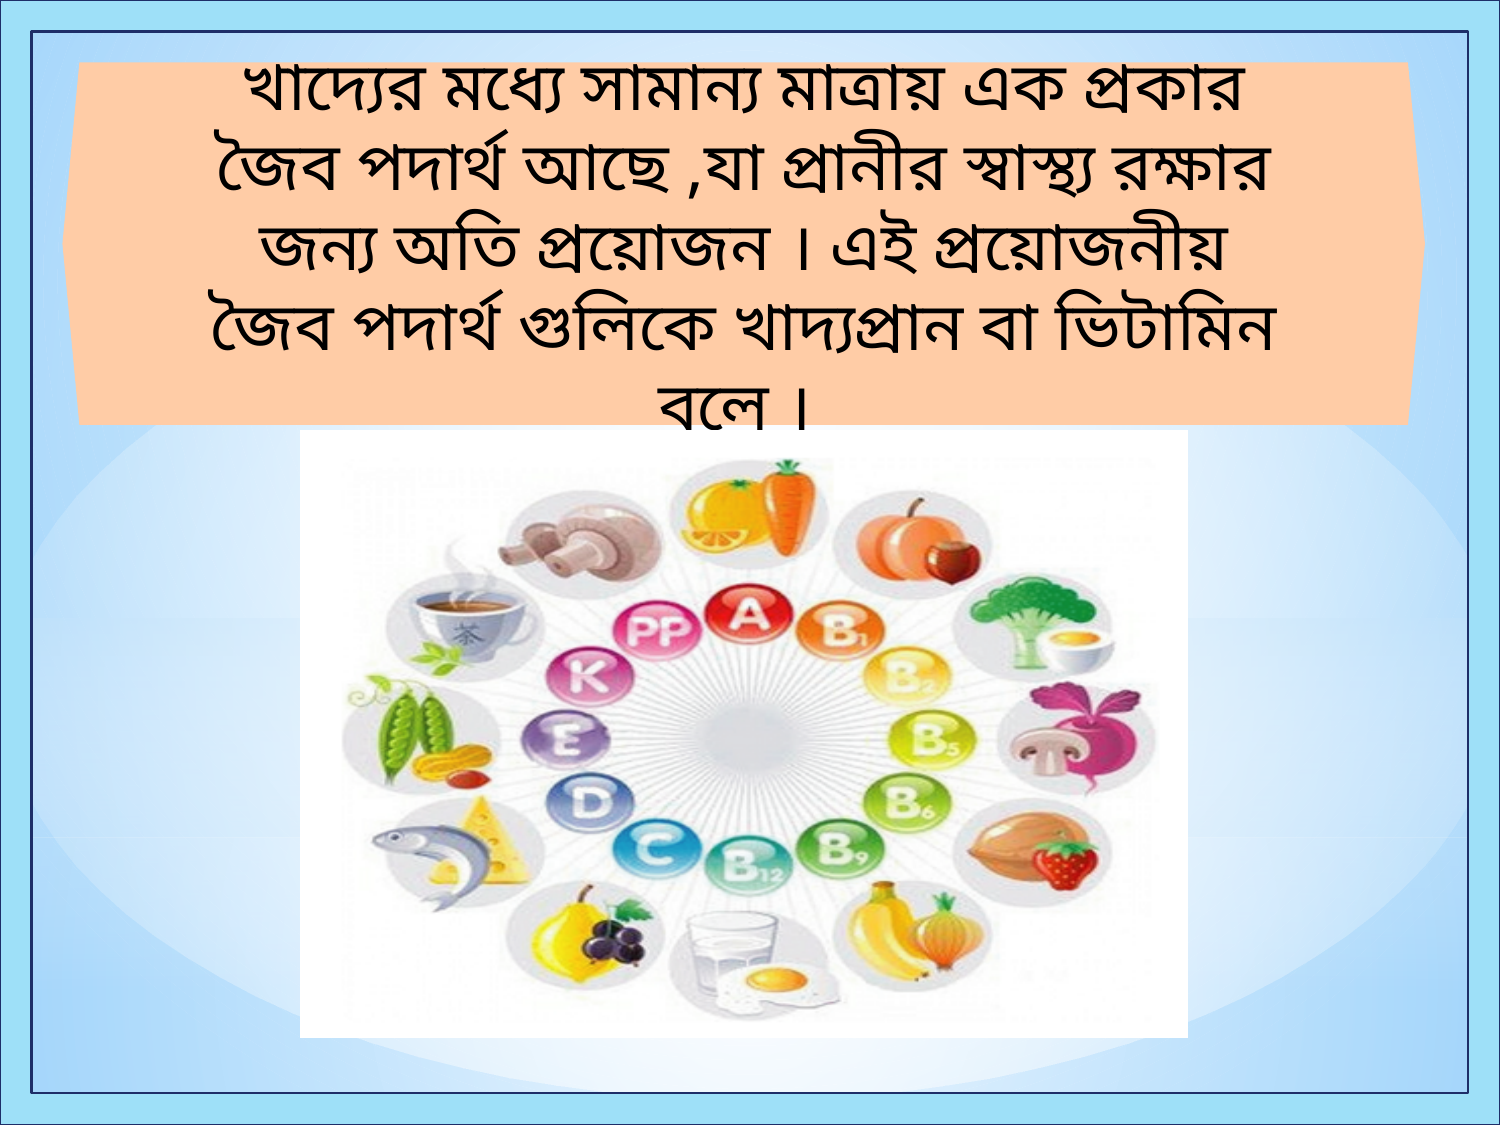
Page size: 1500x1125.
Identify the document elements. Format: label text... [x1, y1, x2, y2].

picture [299, 430, 1188, 1038]
text_box [0, 0, 1500, 1125]
text_box খাদ্যের মধ্যে সামান্য মাত্রায় এক প্রকার জৈব পদার্থ আছে ,যা প্রানীর স্বাস্থ্য রক্ষার জন্য অতি প্রয়োজন । এই প্রয়োজনীয় জৈব পদার্থ গুলিকে খাদ্যপ্রান বা ভিটামিন বলে । [61, 61, 1427, 427]
